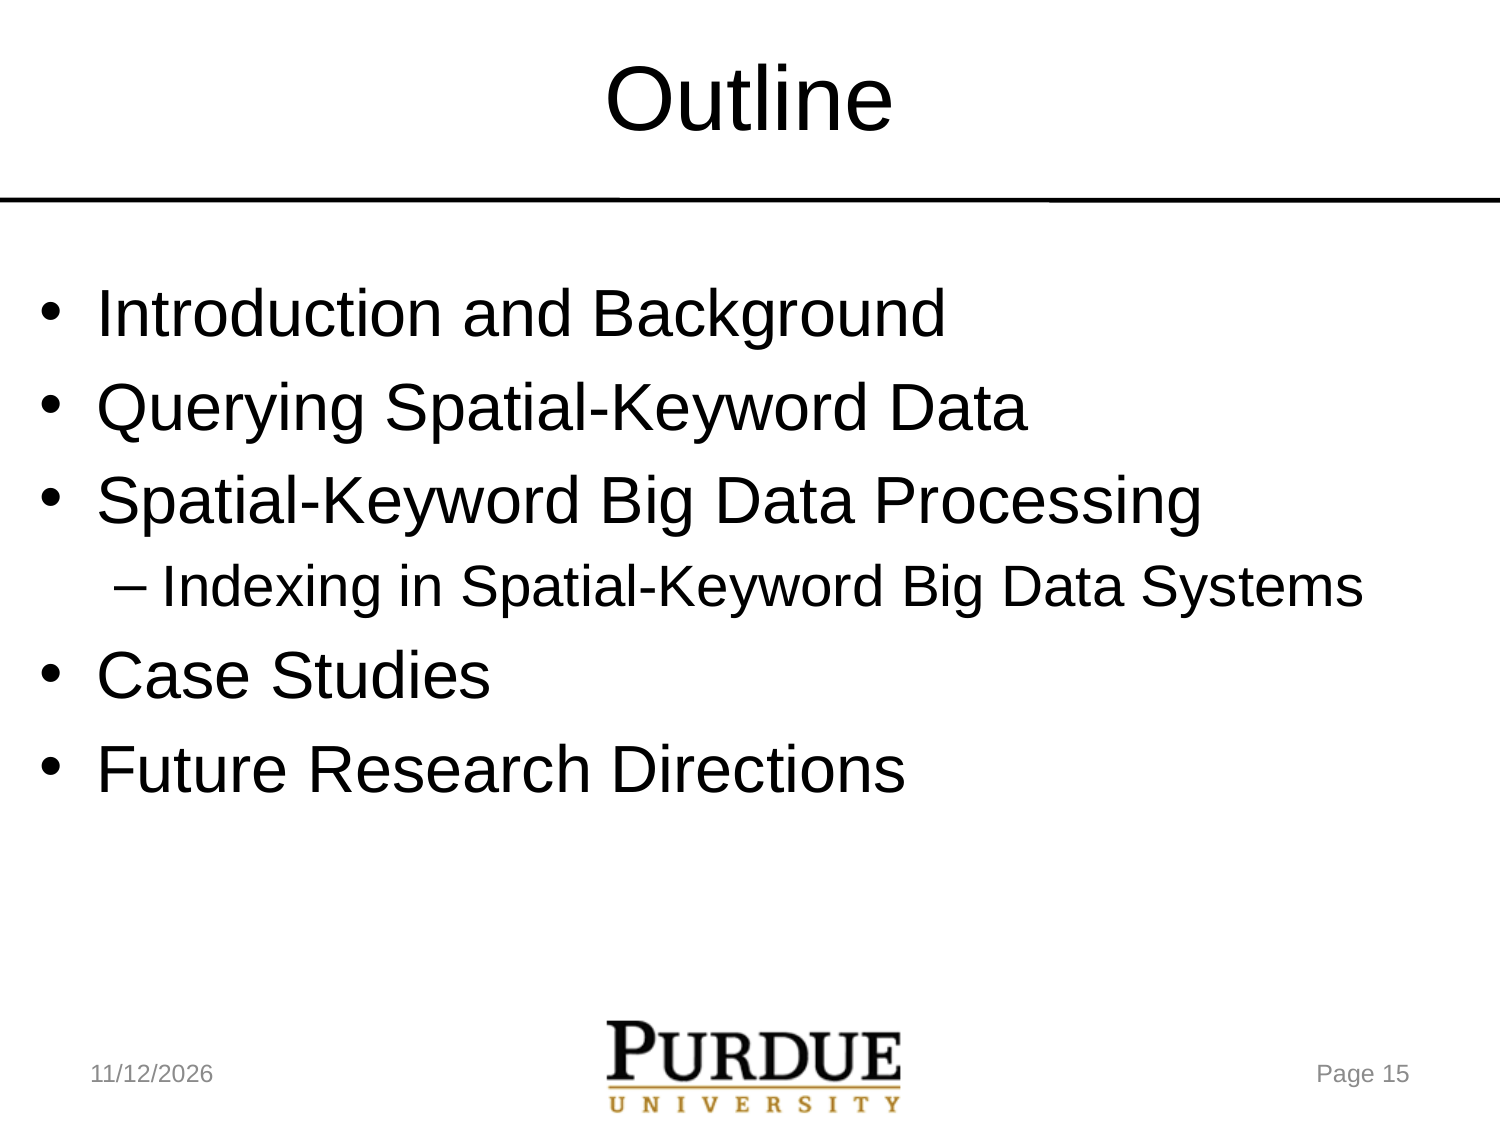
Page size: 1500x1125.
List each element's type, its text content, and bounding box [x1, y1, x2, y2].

picture [537, 1005, 975, 1125]
title Outline [75, 0, 1425, 188]
list Introduction and Background Querying Spatial-Keyword Data Spatial-Keyword Big Data Processing Indexing in Spatial-Keyword Big Data Systems Case Studies Future Research Directions [24, 262, 1500, 1005]
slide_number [75, 1042, 425, 1103]
slide_number Page 15 [1074, 1042, 1425, 1103]
